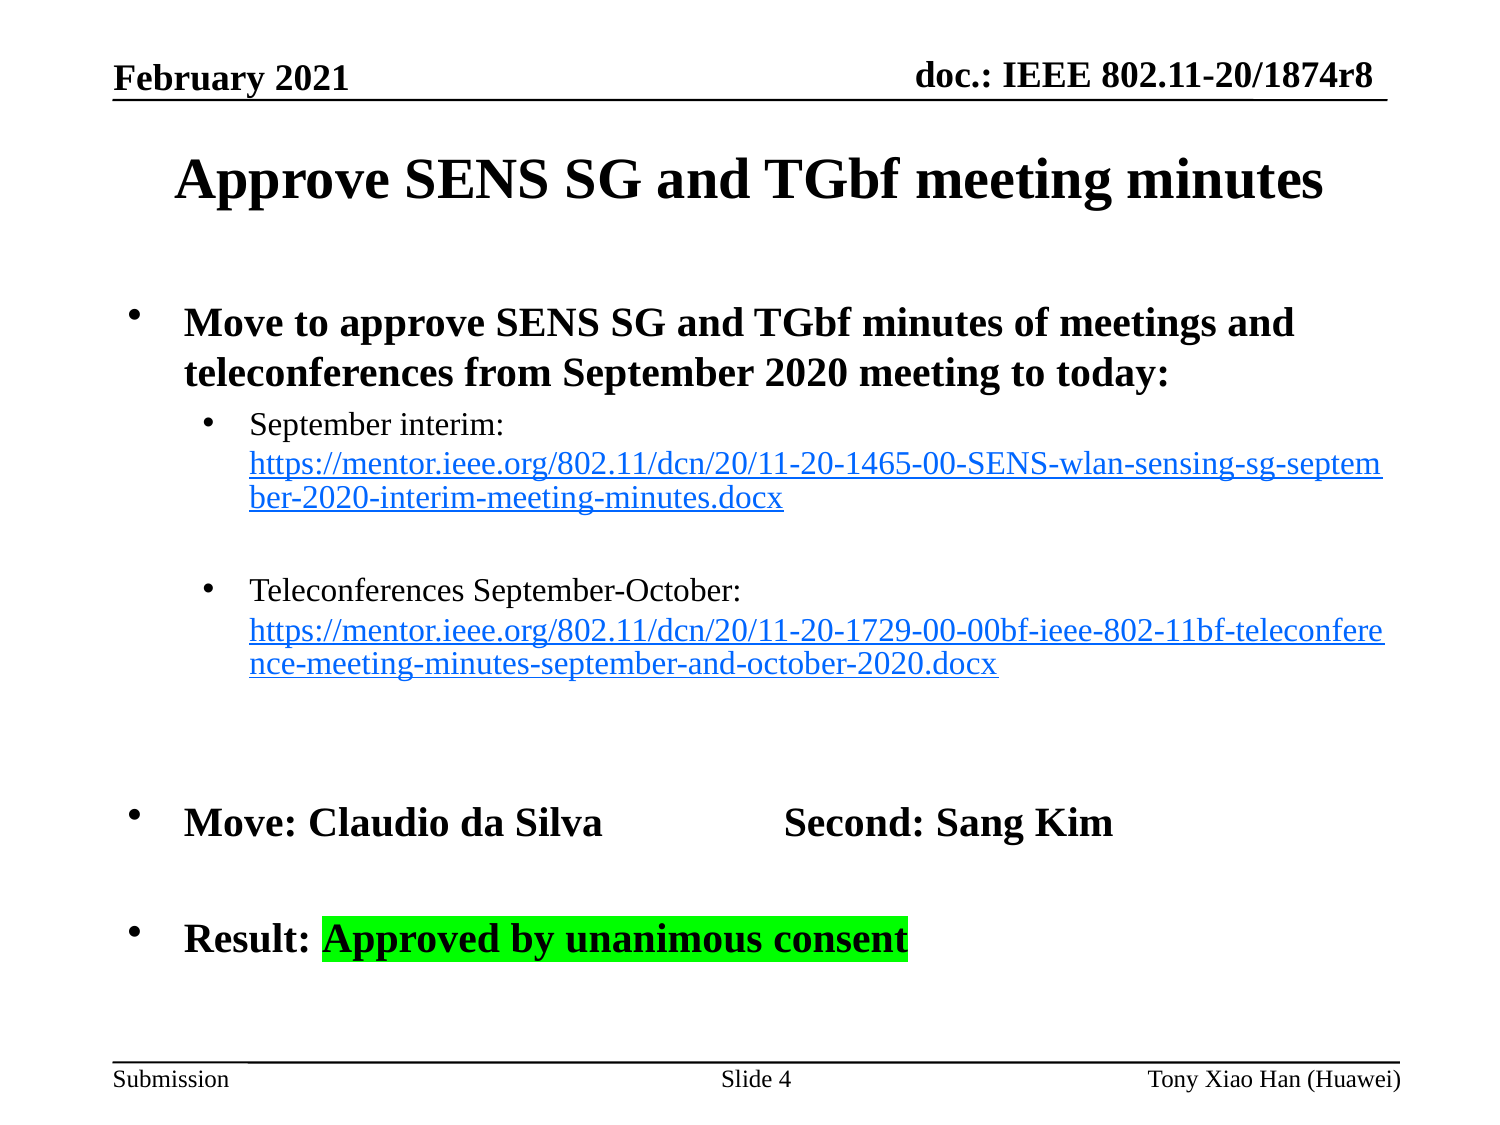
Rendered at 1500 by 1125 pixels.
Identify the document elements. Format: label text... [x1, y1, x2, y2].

text_box Approve SENS SG and TGbf meeting minutes [112, 87, 1388, 263]
slide_number Slide 4 [712, 1061, 800, 1093]
text_box Move to approve SENS SG and TGbf minutes of meetings and teleconferences from September 2020 meeting to today: September interim: https://mentor.ieee.org/802.11/dcn/20/11-20-1465-00-SENS-wlan-sensing-sg-september-2020-interim-meeting-minutes.docx Teleconferences September-October: https://mentor.ieee.org/802.11/dcn/20/11-20-1729-00-00bf-ieee-802-11bf-teleconference-meeting-minutes-september-and-october-2020.docx Move: Claudio da Silva Second: Sang Kim Result: Approved by unanimous consent [112, 287, 1402, 1025]
footer Tony Xiao Han (Huawei) [999, 1061, 1402, 1093]
